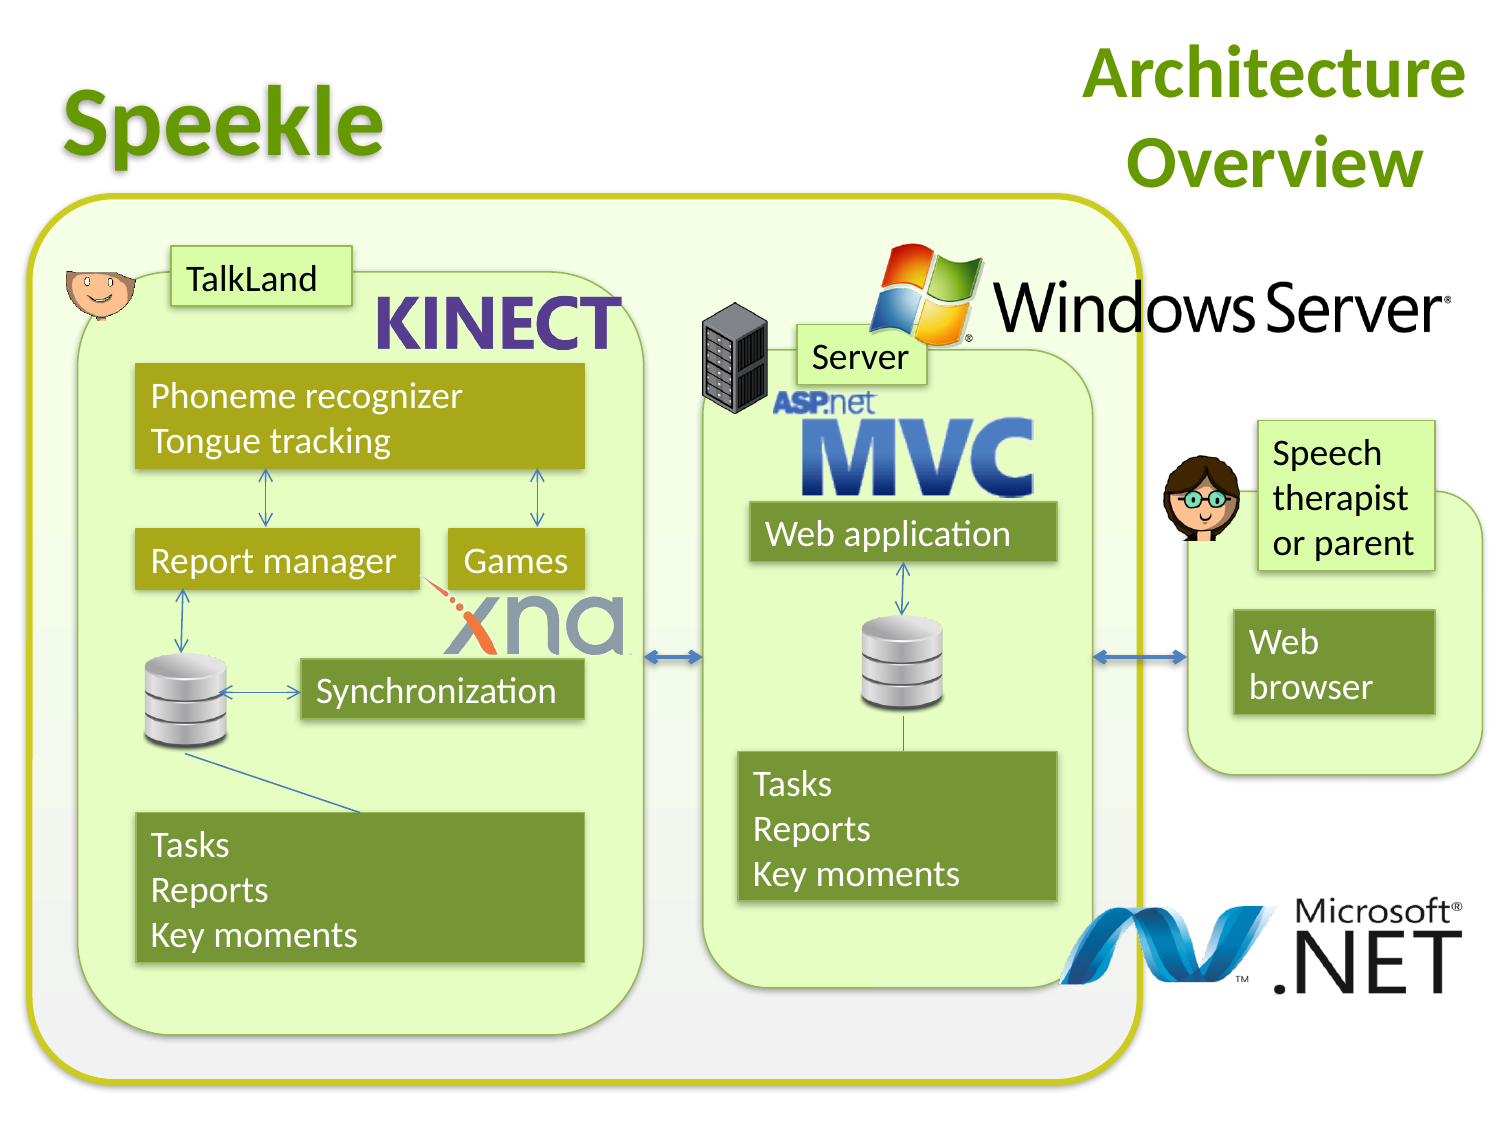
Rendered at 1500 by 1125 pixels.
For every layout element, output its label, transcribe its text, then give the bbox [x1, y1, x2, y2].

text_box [180, 587, 184, 654]
picture [772, 391, 1034, 498]
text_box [702, 302, 1093, 988]
picture [867, 243, 1452, 348]
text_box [1163, 420, 1483, 776]
text_box Speekle [29, 47, 420, 184]
picture [139, 652, 231, 754]
text_box [28, 195, 1141, 1083]
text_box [63, 231, 644, 1036]
picture [371, 278, 624, 350]
picture [407, 562, 644, 677]
picture [1056, 892, 1471, 996]
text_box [184, 753, 361, 813]
title Architecture Overview [1021, 19, 1500, 207]
picture [855, 615, 948, 717]
